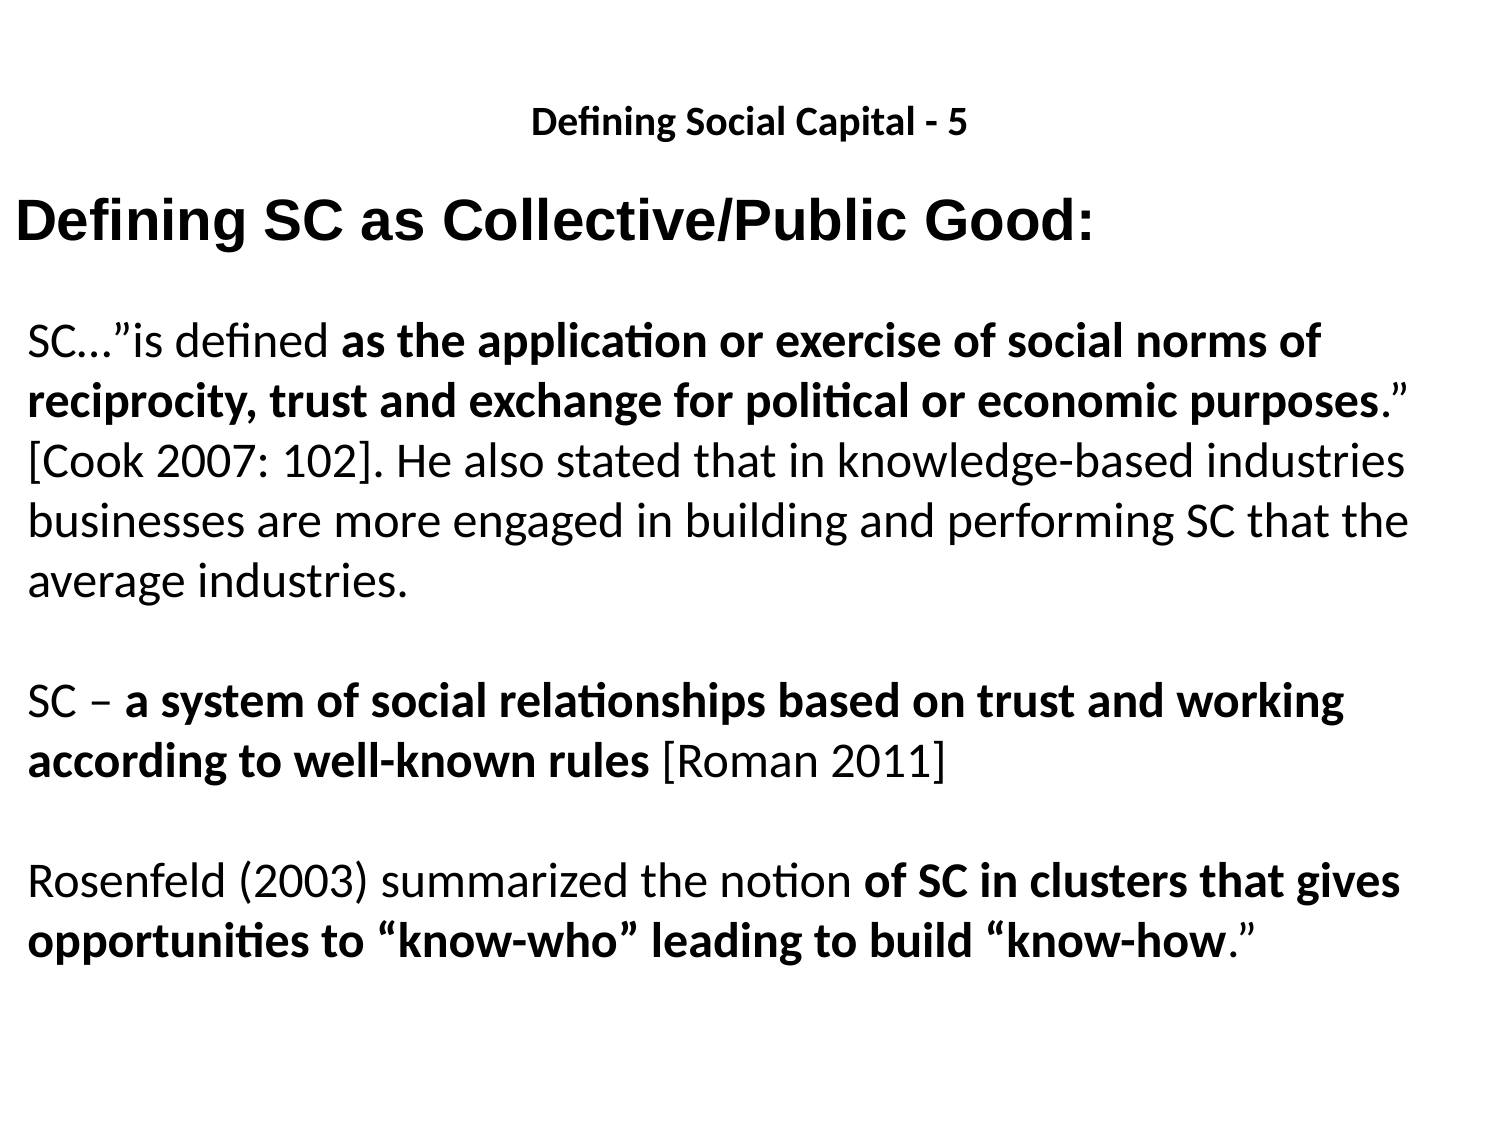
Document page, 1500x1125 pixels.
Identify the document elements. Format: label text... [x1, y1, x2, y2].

subtitle Defining SC as Collective/Public Good: [0, 174, 1488, 1063]
text_box SC…”is defined as the application or exercise of social norms of reciprocity, trust and exchange for political or economic purposes.” [Cook 2007: 102]. He also stated that in knowledge-based industries businesses are more engaged in building and performing SC that the average industries. SC – a system of social relationships based on trust and working according to well-known rules [Roman 2011] Rosenfeld (2003) summarized the notion of SC in clusters that gives opportunities to “know-who” leading to build “know-how.” [12, 299, 1500, 975]
title Defining Social Capital - 5 [0, 0, 1500, 263]
